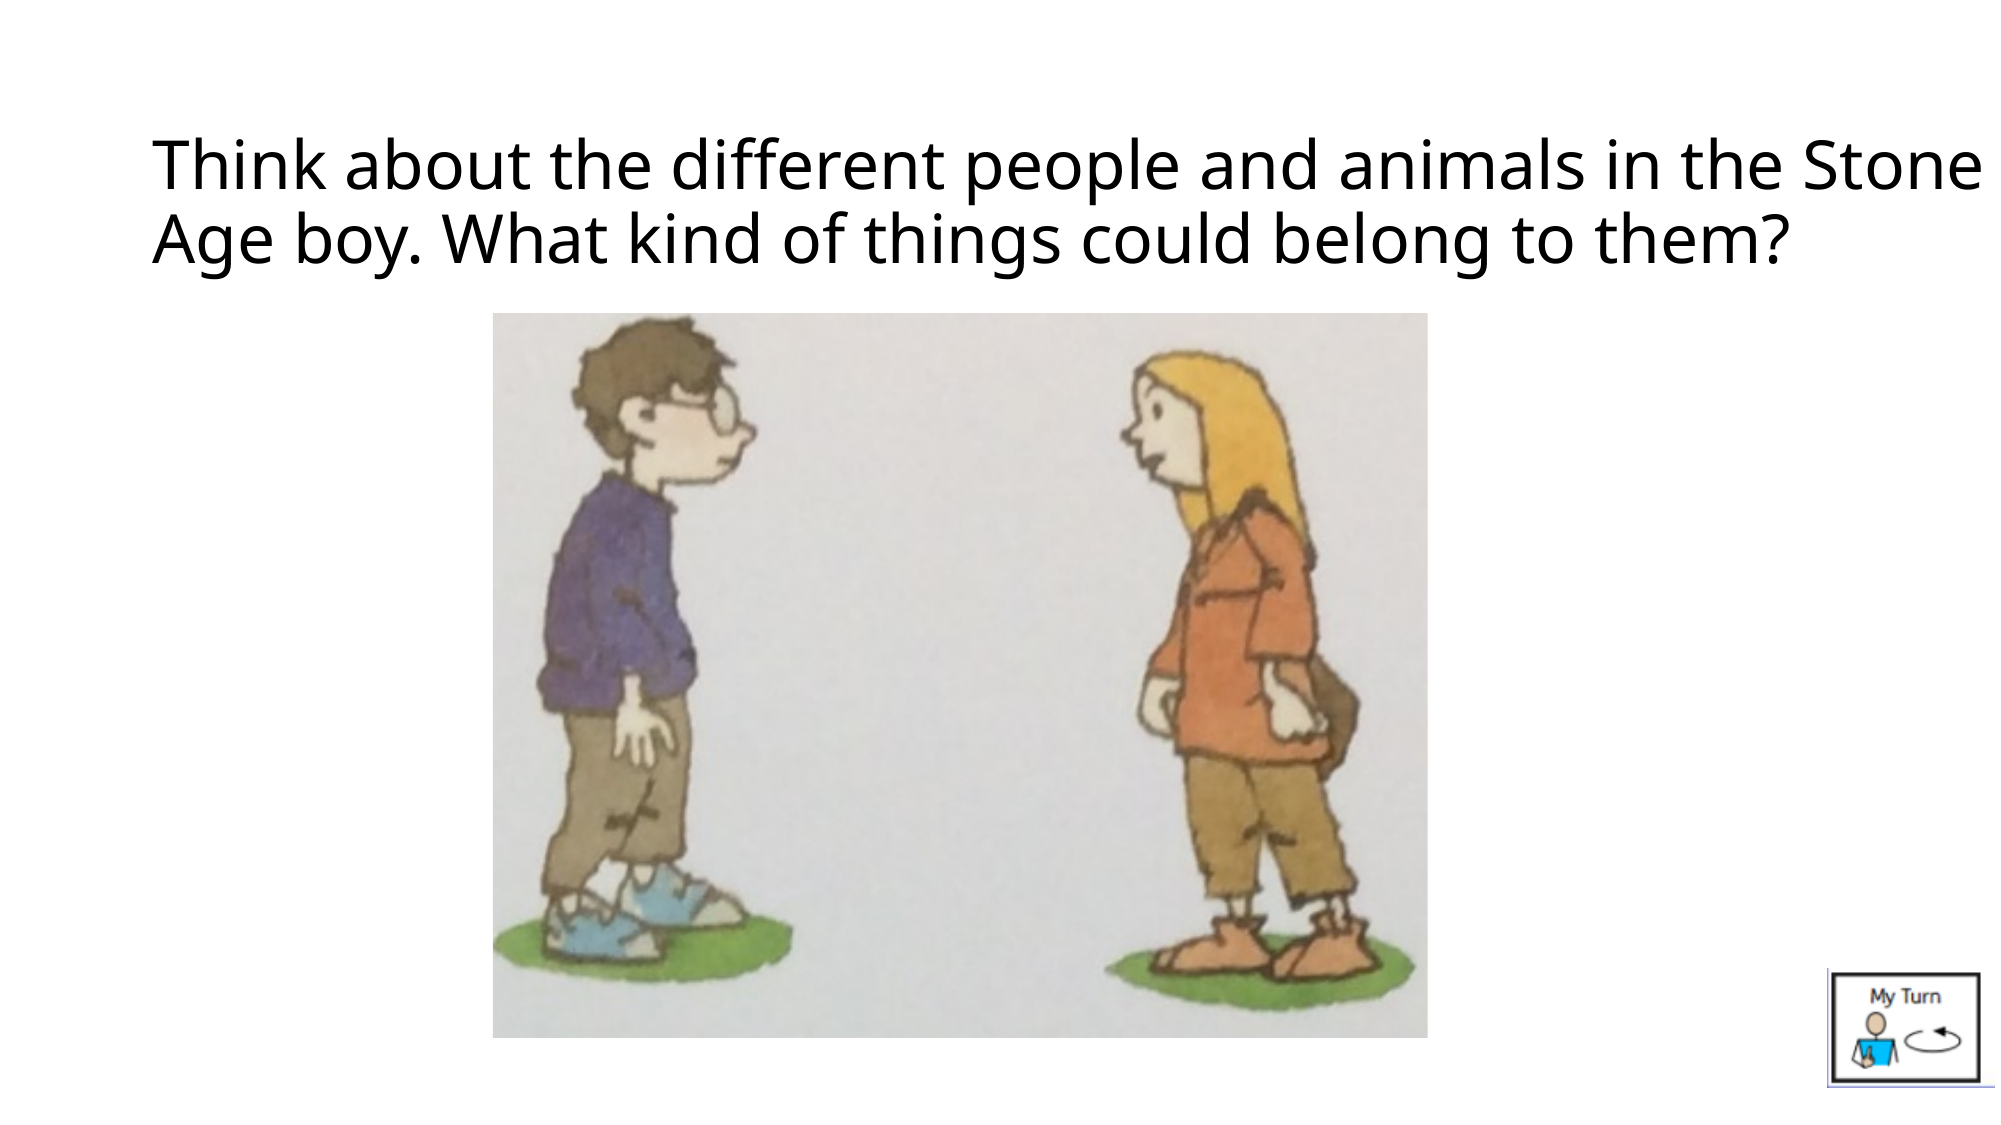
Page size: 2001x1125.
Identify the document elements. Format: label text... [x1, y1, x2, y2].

picture [492, 313, 1428, 1038]
picture [1827, 968, 1995, 1088]
title Think about the different people and animals in the Stone Age boy. What kind of things could belong to them? [137, 95, 2000, 314]
